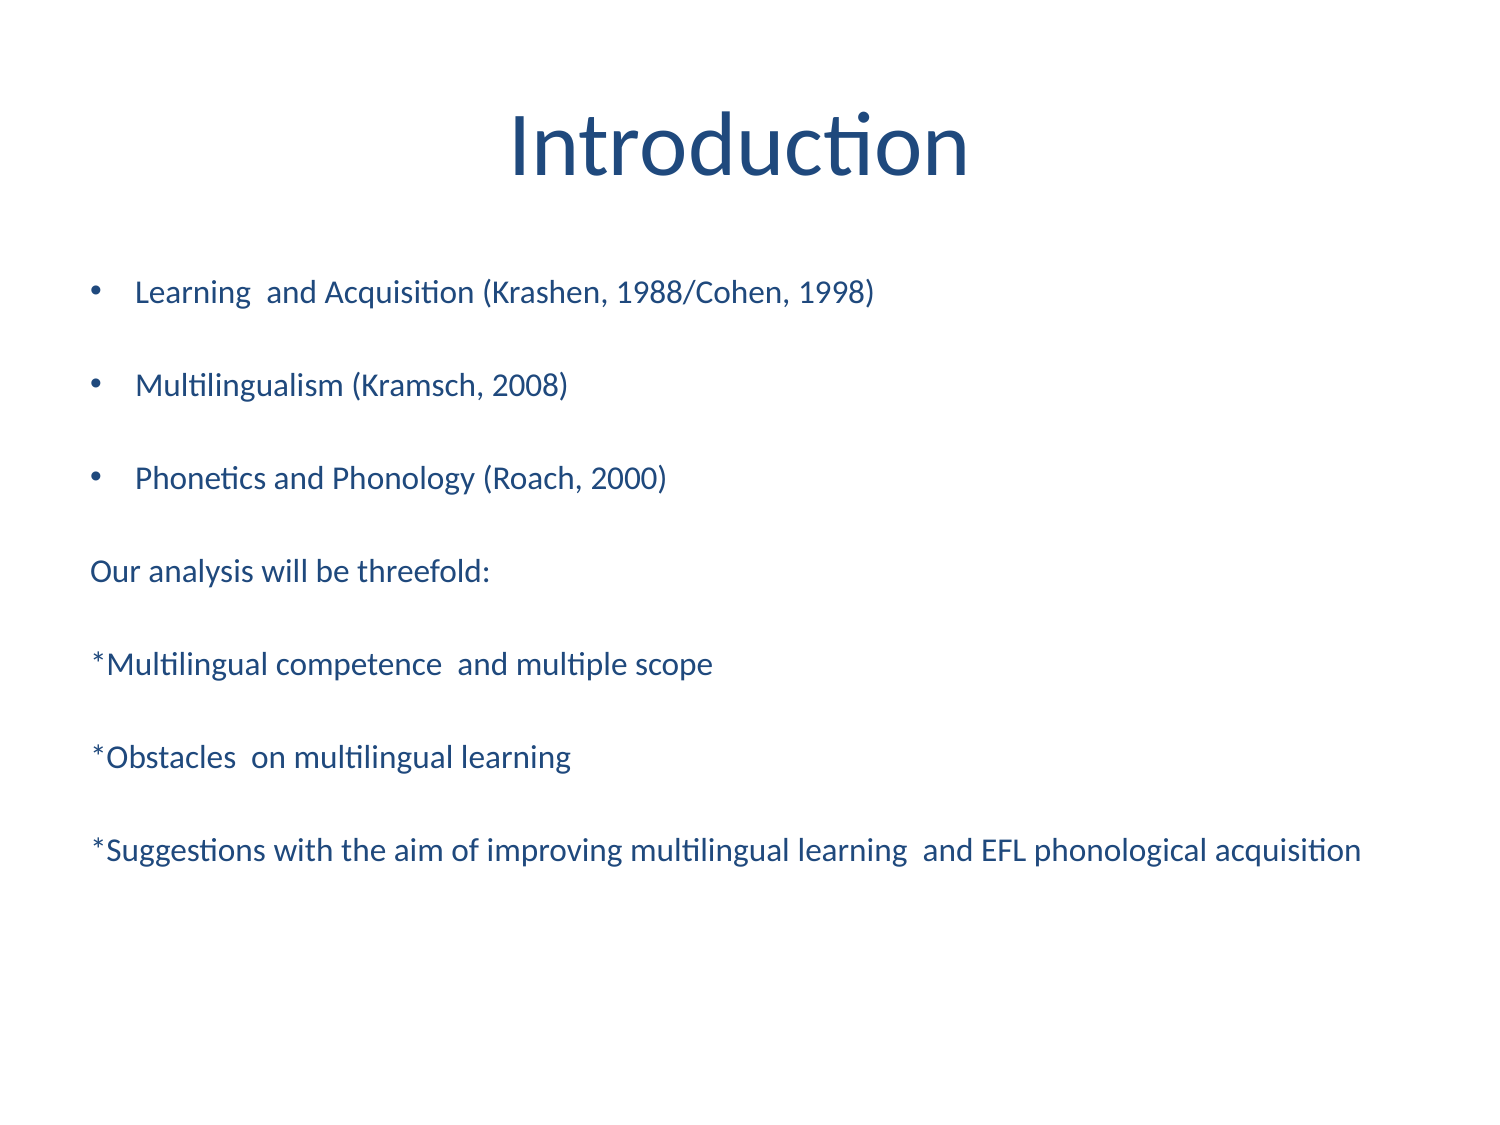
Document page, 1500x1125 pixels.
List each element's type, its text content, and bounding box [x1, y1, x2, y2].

list Learning and Acquisition (Krashen, 1988/Cohen, 1998) Multilingualism (Kramsch, 2008) Phonetics and Phonology (Roach, 2000) Our analysis will be threefold: *Multilingual competence and multiple scope *Obstacles on multilingual learning *Suggestions with the aim of improving multilingual learning and EFL phonological acquisition [75, 262, 1425, 1005]
title Introduction [75, 45, 1425, 233]
